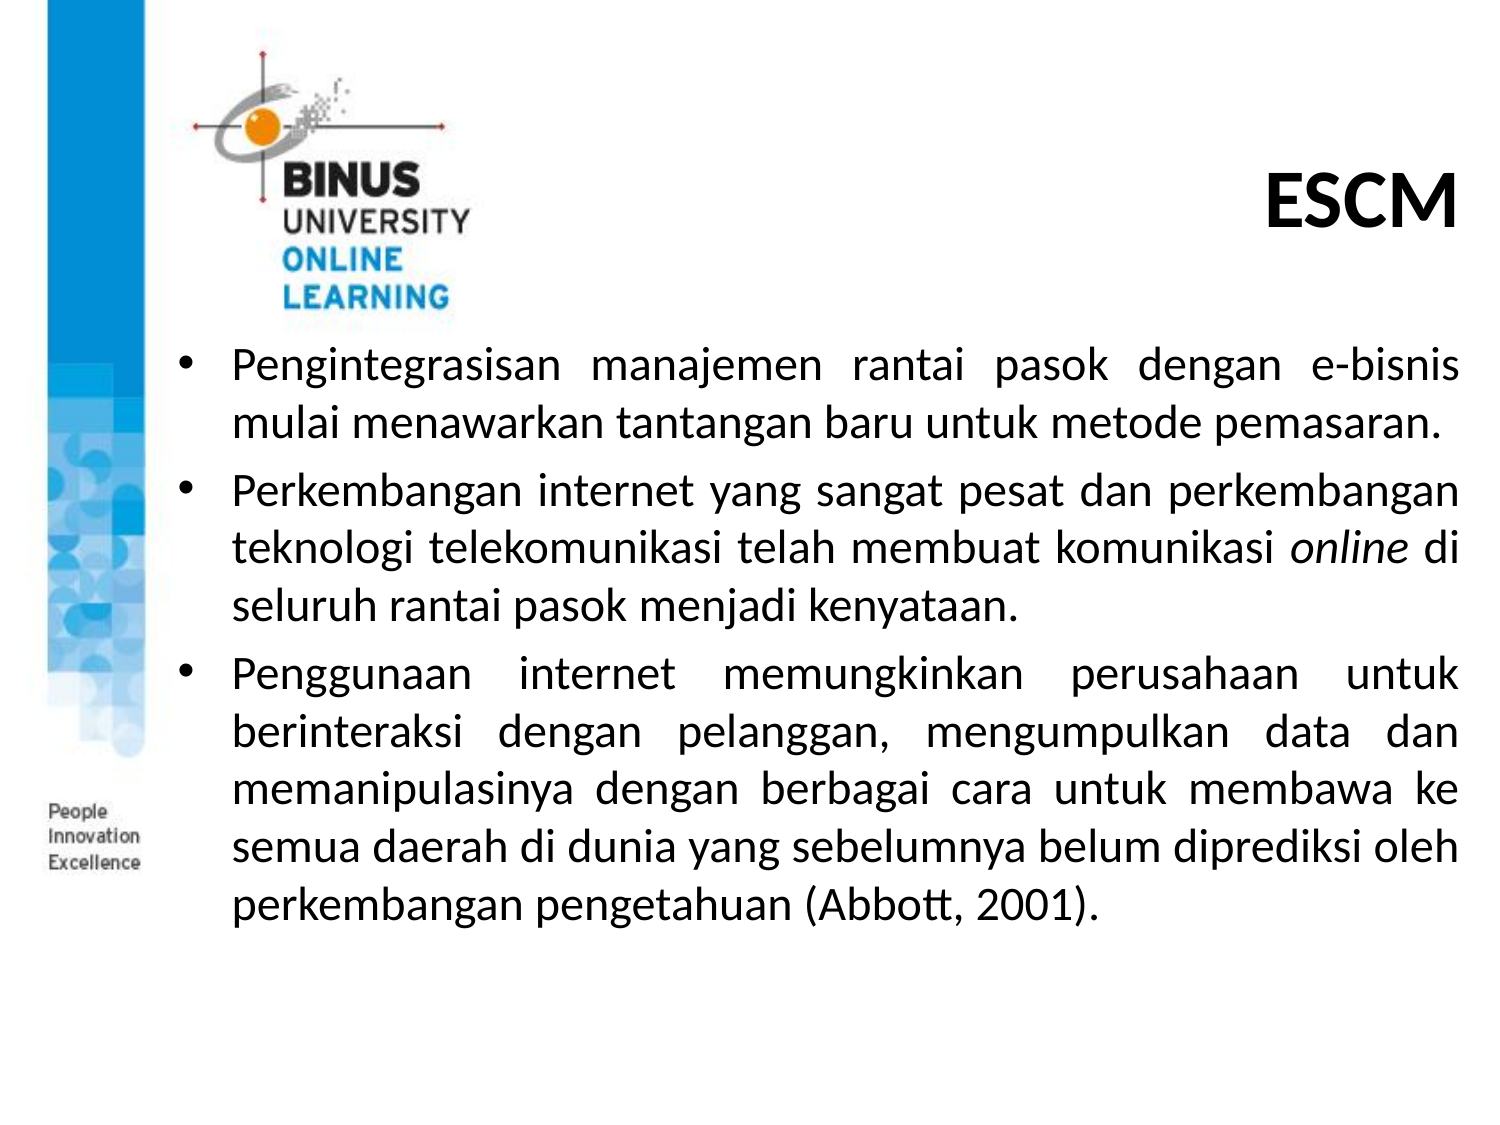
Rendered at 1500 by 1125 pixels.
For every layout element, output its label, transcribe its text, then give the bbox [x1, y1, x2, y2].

title ESCM [549, 99, 1476, 288]
picture [0, 0, 1500, 1125]
list Pengintegrasisan manajemen rantai pasok dengan e-bisnis mulai menawarkan tantangan baru untuk metode pemasaran. Perkembangan internet yang sangat pesat dan perkembangan teknologi telekomunikasi telah membuat komunikasi online di seluruh rantai pasok menjadi kenyataan. Penggunaan internet memungkinkan perusahaan untuk berinteraksi dengan pelanggan, mengumpulkan data dan memanipulasinya dengan berbagai cara untuk membawa ke semua daerah di dunia yang sebelumnya belum diprediksi oleh perkembangan pengetahuan (Abbott, 2001). [162, 324, 1476, 1026]
